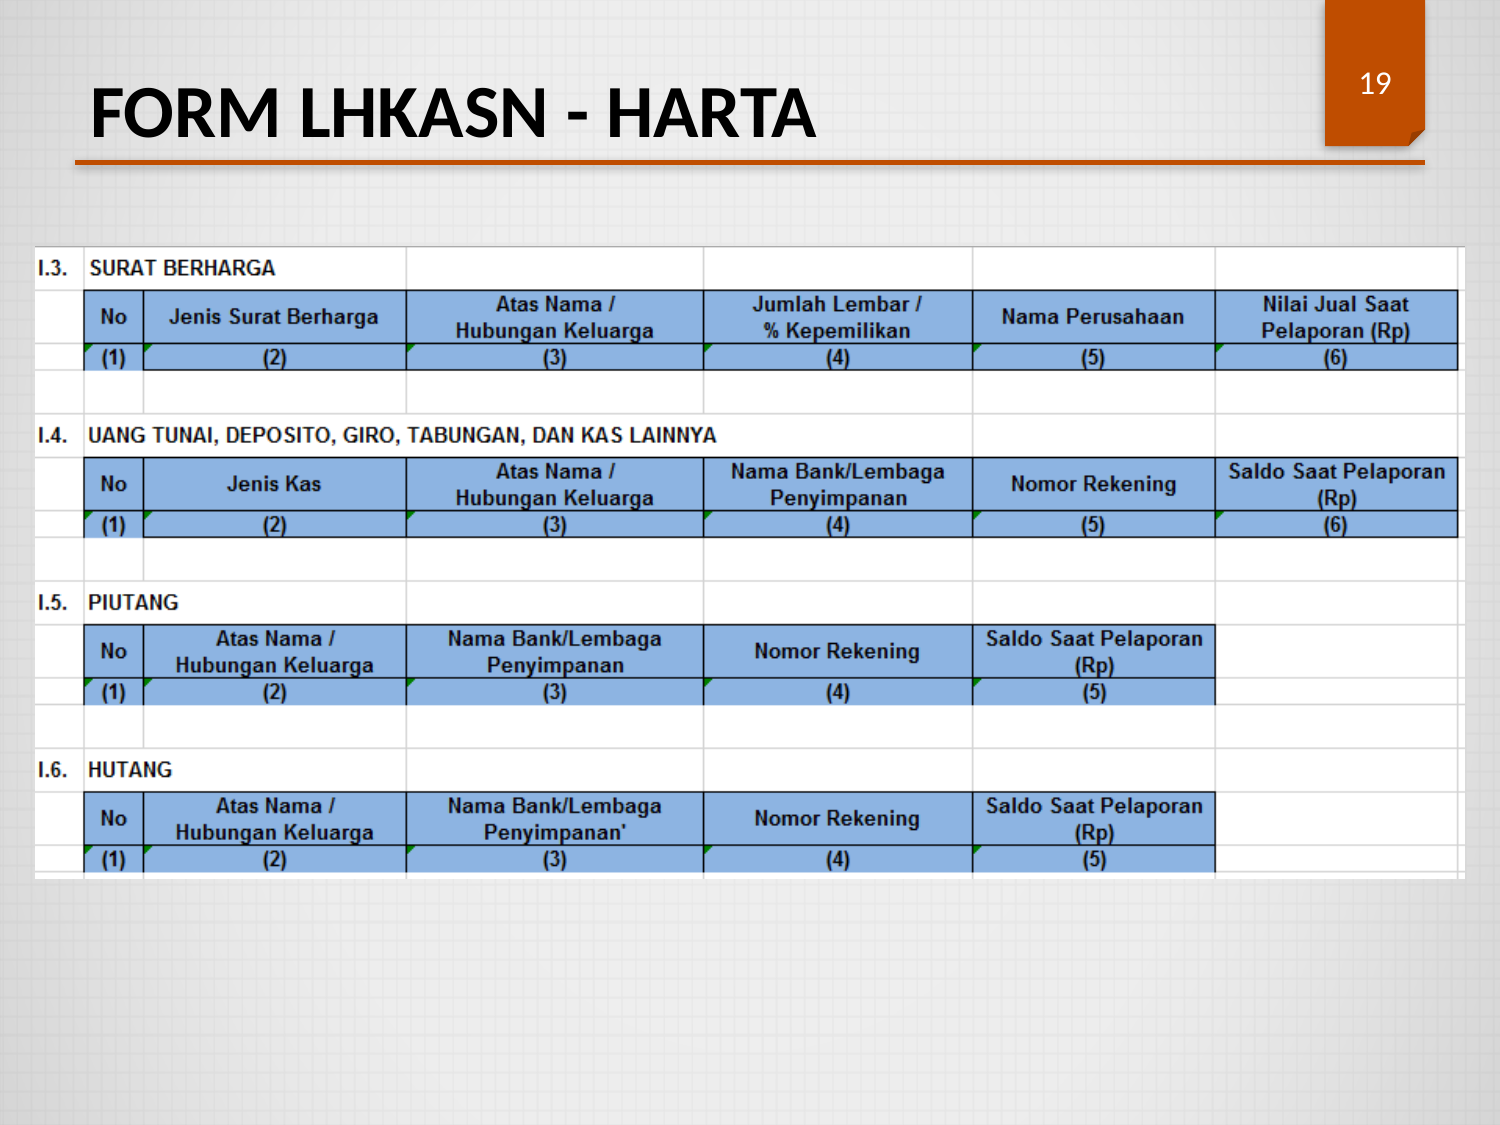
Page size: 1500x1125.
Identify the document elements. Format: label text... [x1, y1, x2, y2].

title FORM LHKASN - HARTA [75, 45, 1425, 169]
picture [0, 0, 1500, 1125]
slide_number 19 [1325, 50, 1425, 113]
